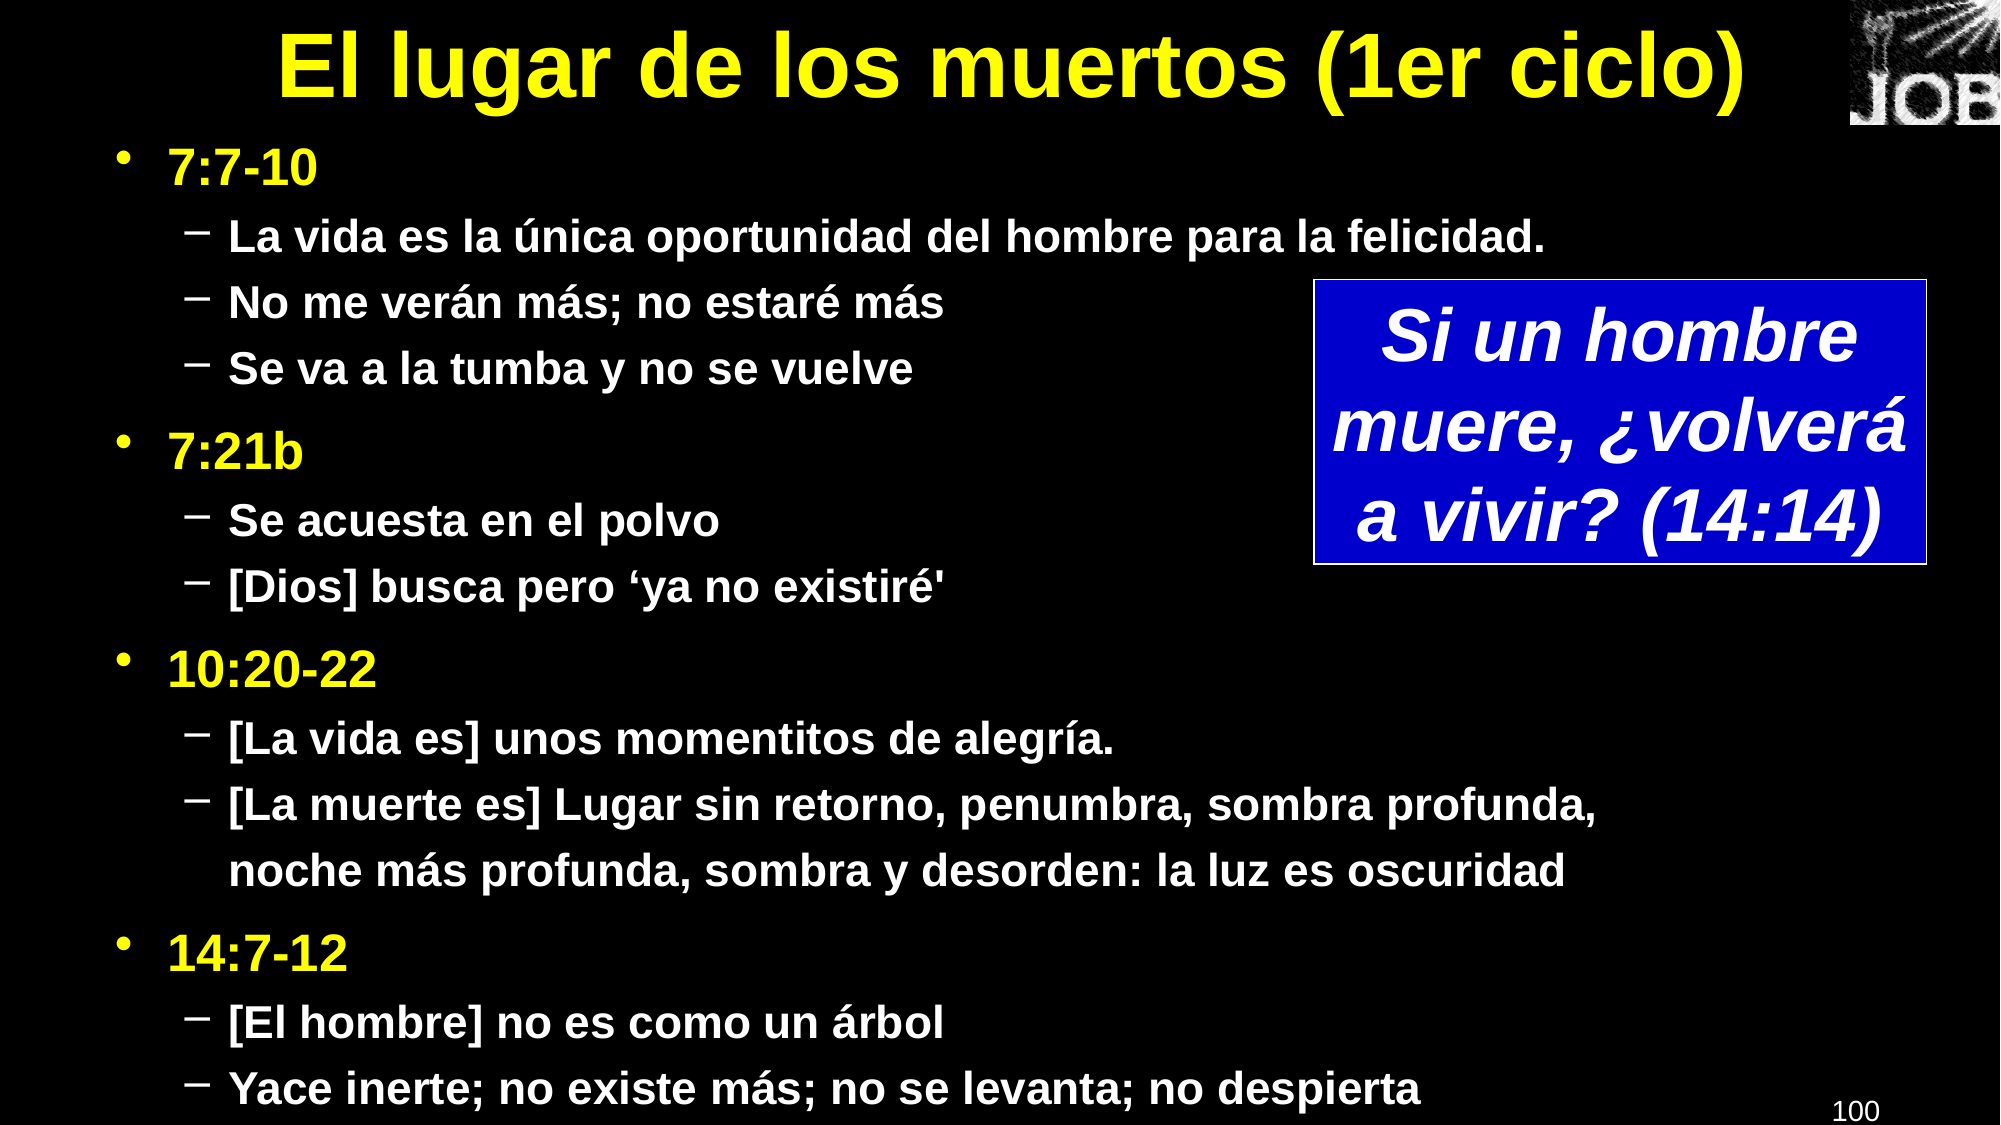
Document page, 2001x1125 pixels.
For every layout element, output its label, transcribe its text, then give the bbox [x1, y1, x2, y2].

list 7:7-10 La vida es la única oportunidad del hombre para la felicidad. No me verán más; no estaré más Se va a la tumba y no se vuelve 7:21b Se acuesta en el polvo [Dios] busca pero ‘ya no existiré' 10:20-22 [La vida es] unos momentitos de alegría. [La muerte es] Lugar sin retorno, penumbra, sombra profunda, noche más profunda, sombra y desorden: la luz es oscuridad 14:7-12 [El hombre] no es como un árbol Yace inerte; no existe más; no se levanta; no despierta [99, 112, 1750, 1125]
picture [1850, 0, 2000, 125]
slide_number 100 [1816, 1084, 2000, 1125]
title El lugar de los muertos (1er ciclo) [242, 8, 1784, 134]
text_box Si un hombre muere, ¿volverá a vivir? (14:14) [1314, 279, 1927, 564]
